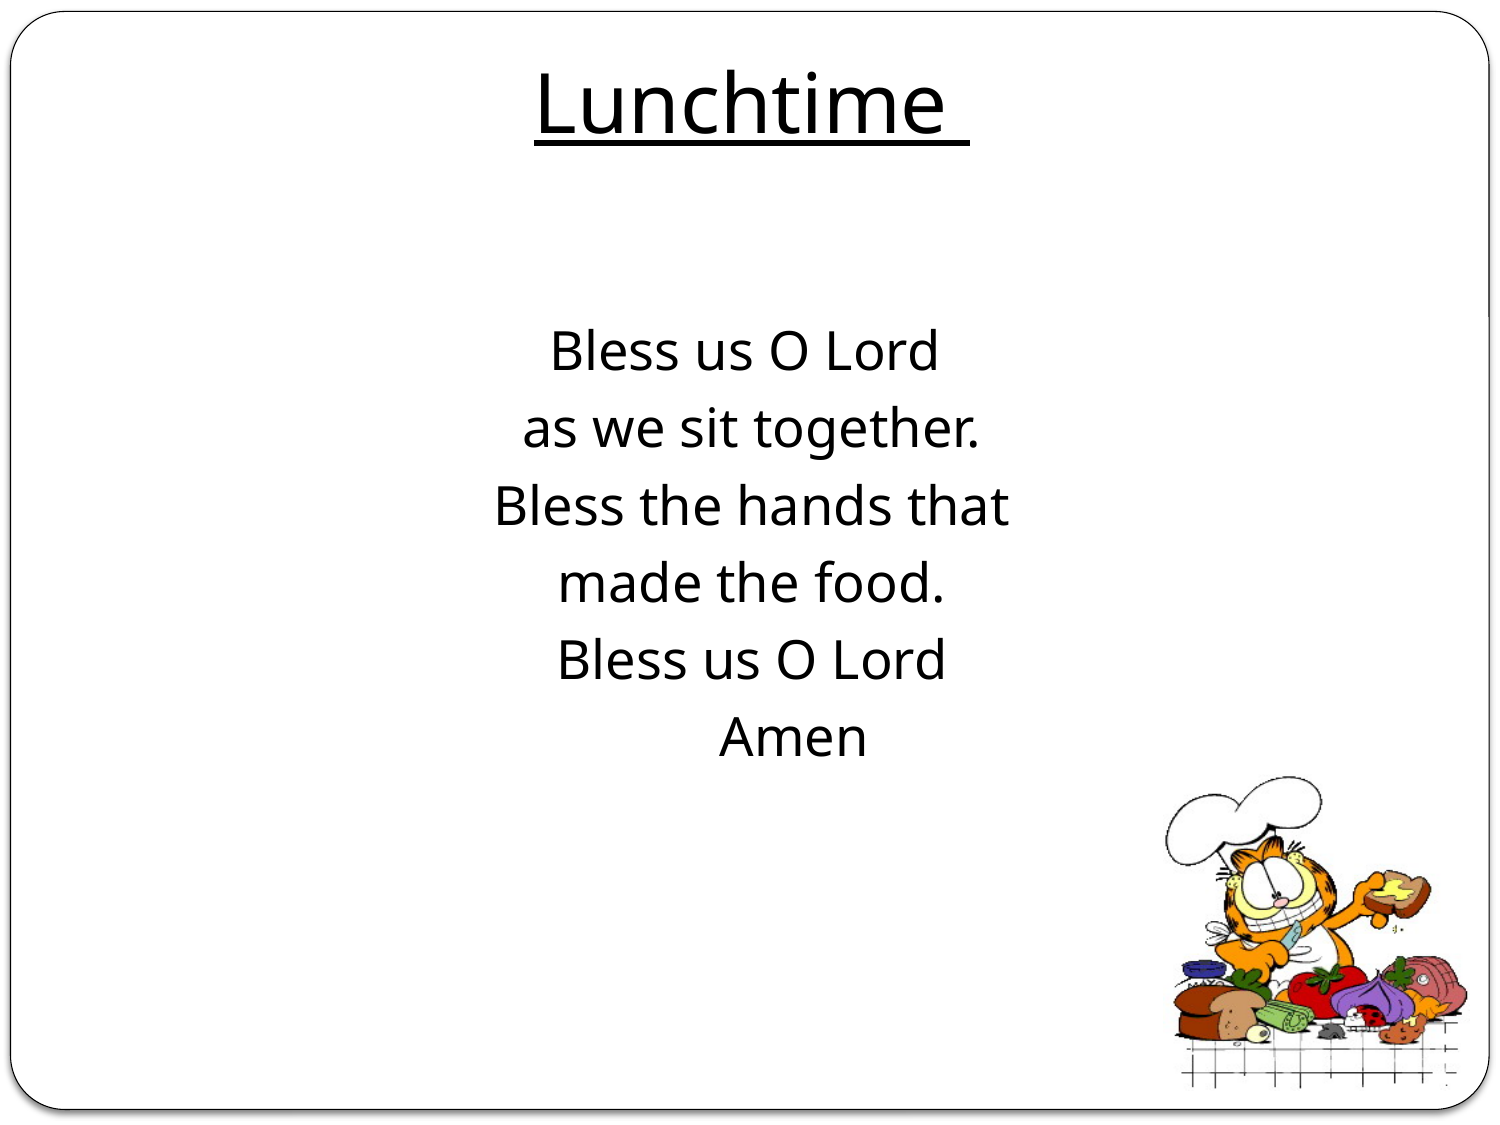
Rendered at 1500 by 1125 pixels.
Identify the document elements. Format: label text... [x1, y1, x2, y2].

picture [1163, 774, 1471, 1092]
list Lunchtime Bless us O Lord as we sit together. Bless the hands that made the food. Bless us O Lord Amen [75, 42, 1430, 1059]
